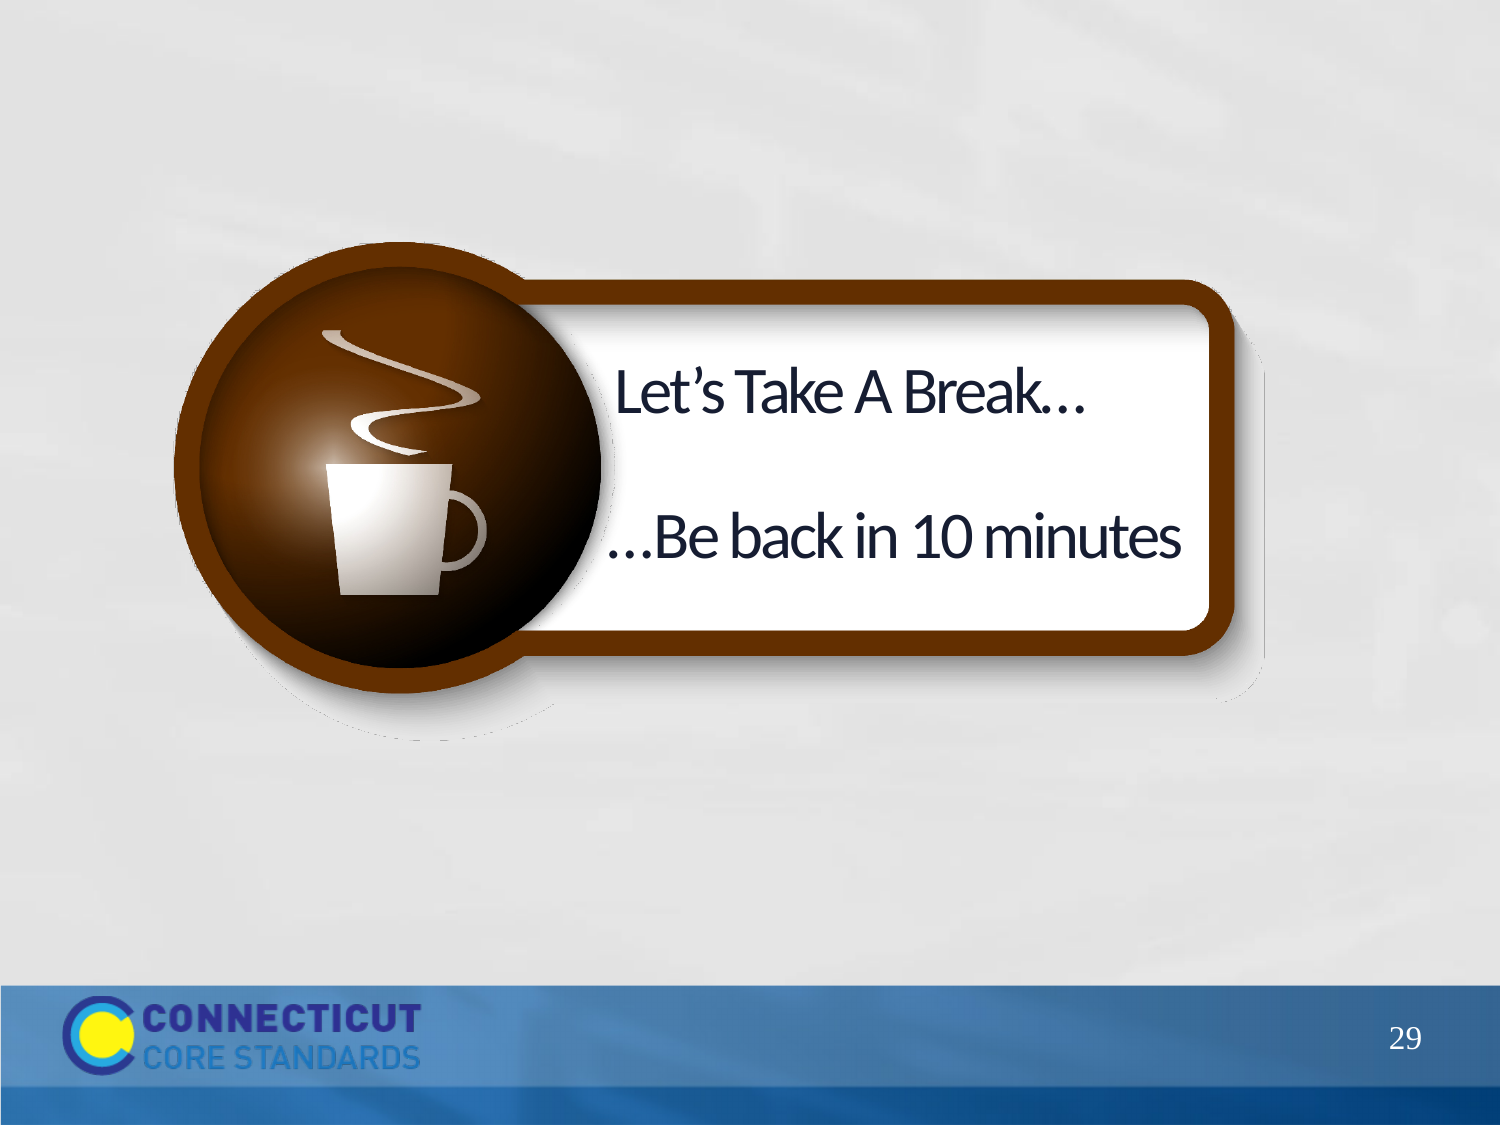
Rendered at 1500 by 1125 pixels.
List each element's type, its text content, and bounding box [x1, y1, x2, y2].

picture [0, 0, 1500, 985]
slide_number 29 [1075, 996, 1438, 1076]
picture [2, 986, 1500, 1125]
footer [62, 996, 424, 1076]
